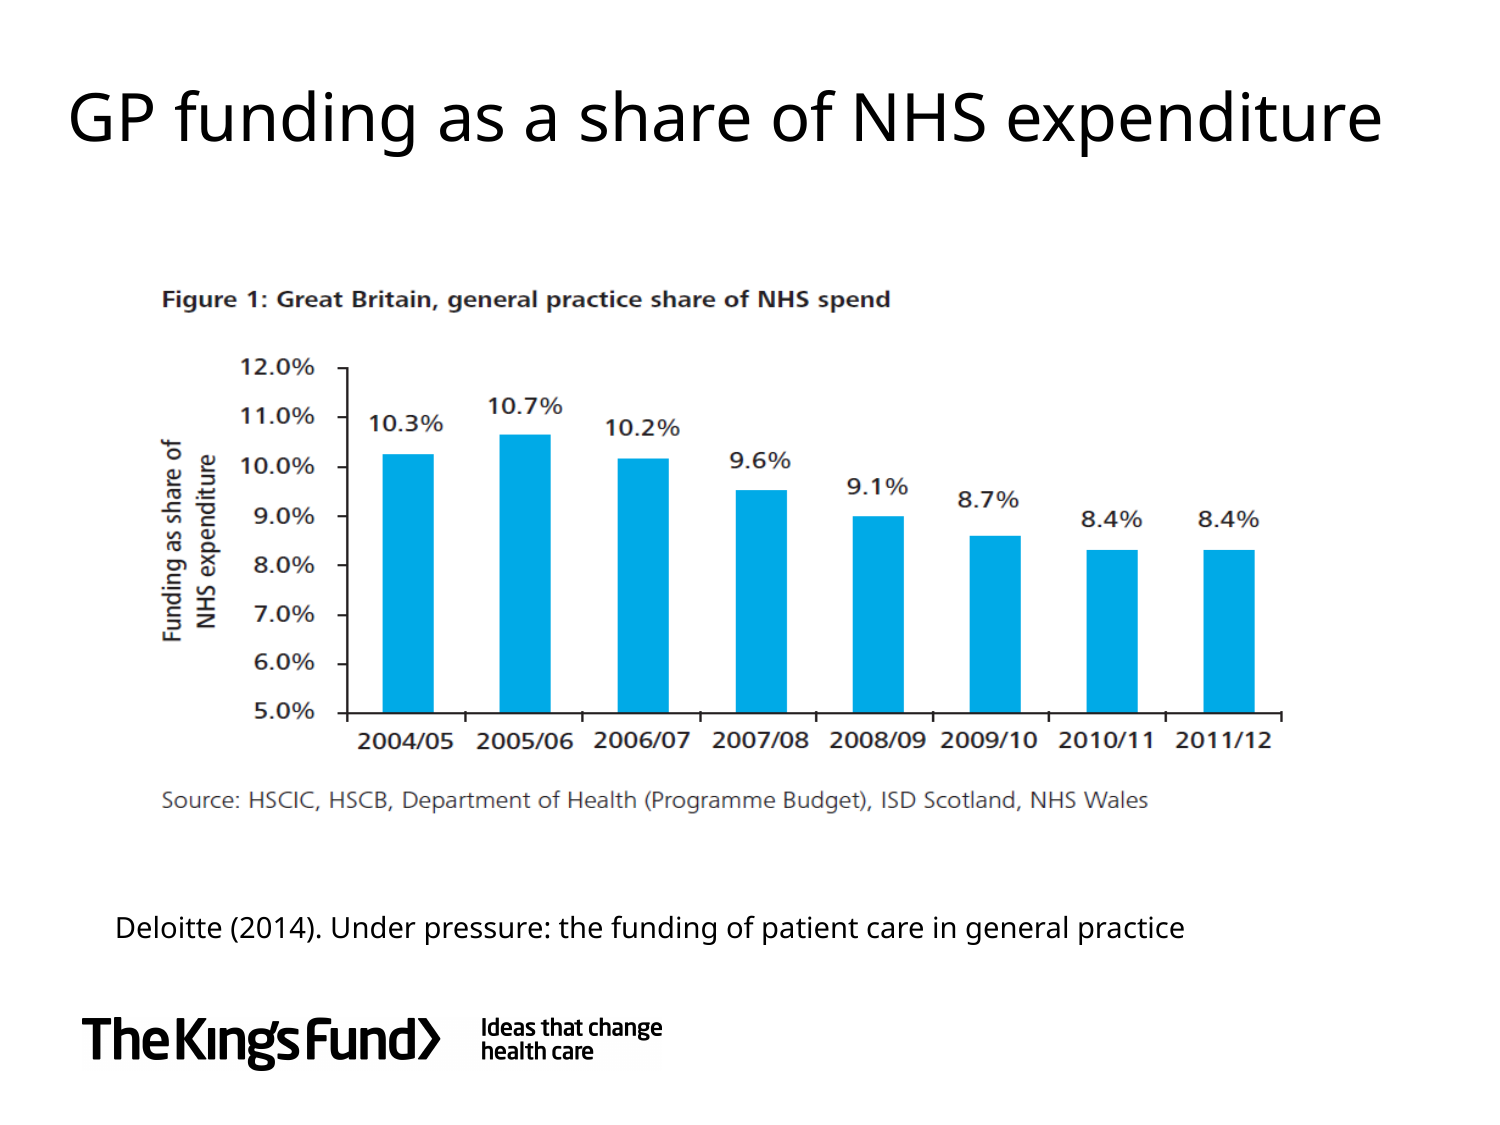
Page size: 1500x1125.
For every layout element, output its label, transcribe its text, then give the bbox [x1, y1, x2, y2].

picture [116, 255, 1324, 845]
text_box Deloitte (2014). Under pressure: the funding of patient care in general practice [100, 901, 1340, 952]
picture [82, 1017, 662, 1071]
text_box GP funding as a share of NHS expenditure [53, 67, 1447, 256]
